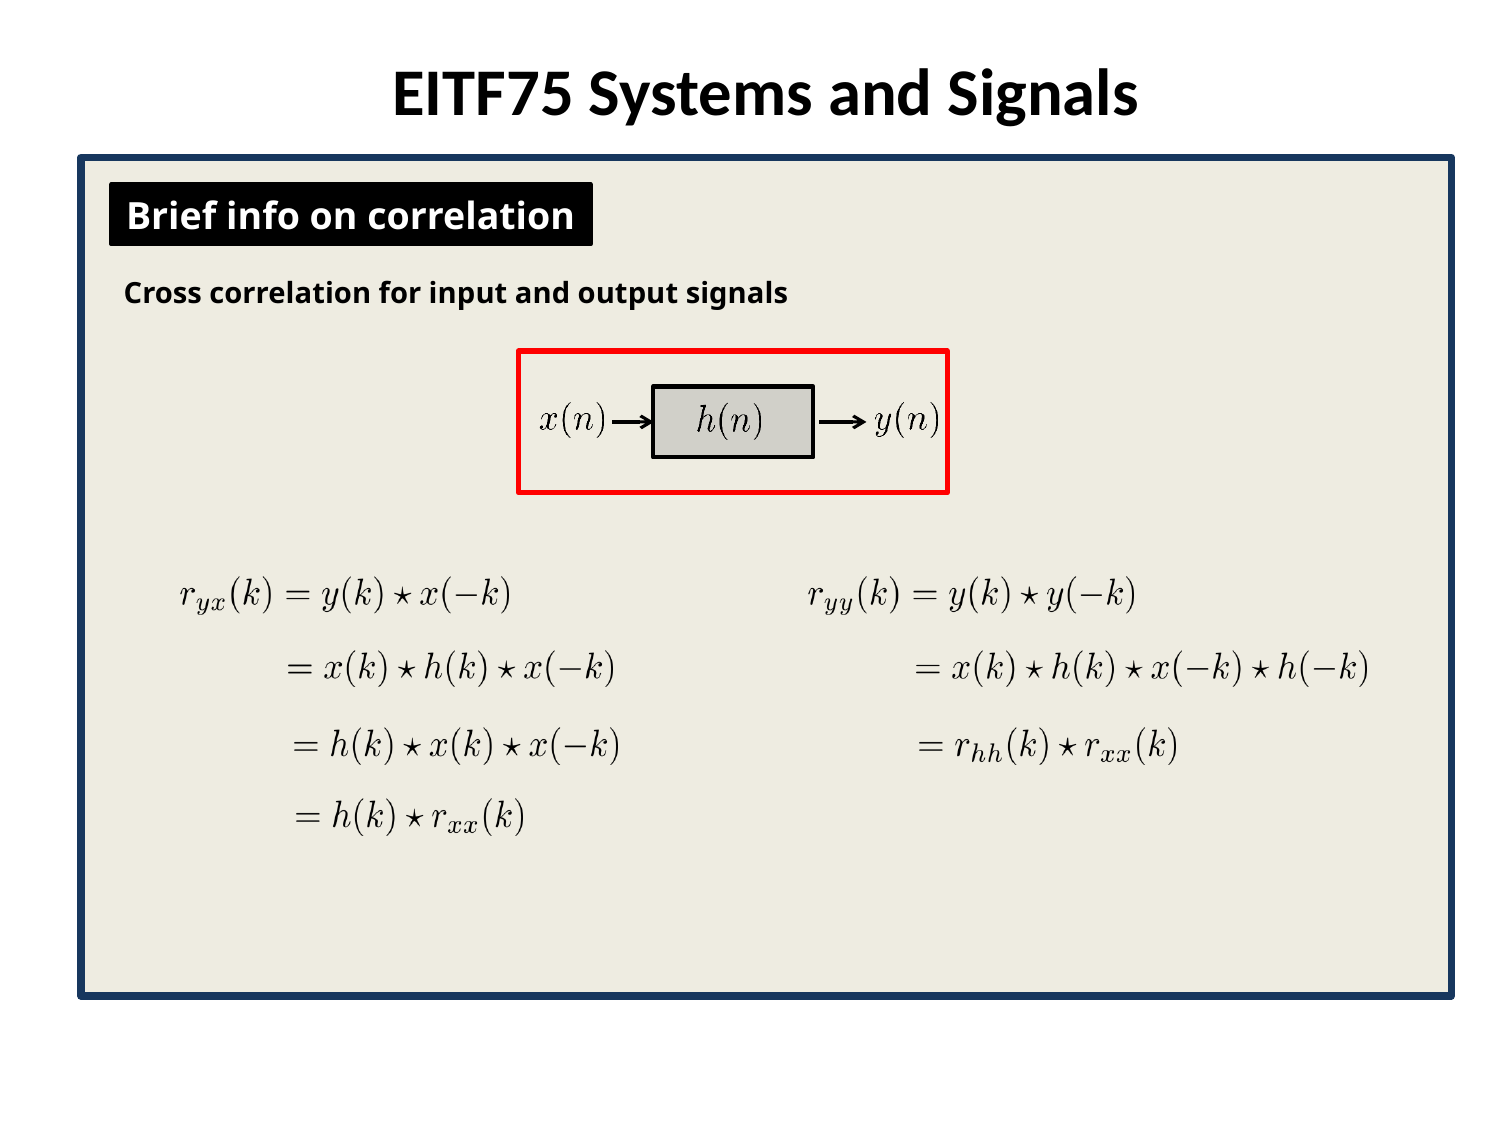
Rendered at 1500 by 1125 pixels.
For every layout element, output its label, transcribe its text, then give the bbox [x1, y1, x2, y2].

picture [916, 649, 1367, 687]
picture [296, 798, 524, 836]
picture [808, 576, 1135, 616]
text_box Cross correlation for input and output signals [108, 267, 804, 317]
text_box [518, 350, 948, 493]
text_box Brief info on correlation [111, 184, 591, 245]
picture [919, 727, 1177, 765]
picture [180, 576, 509, 615]
text_box [79, 155, 1453, 998]
picture [288, 649, 613, 687]
picture [294, 727, 619, 765]
text_box EITF75 Systems and Signals [128, 19, 1404, 159]
picture [697, 402, 761, 440]
